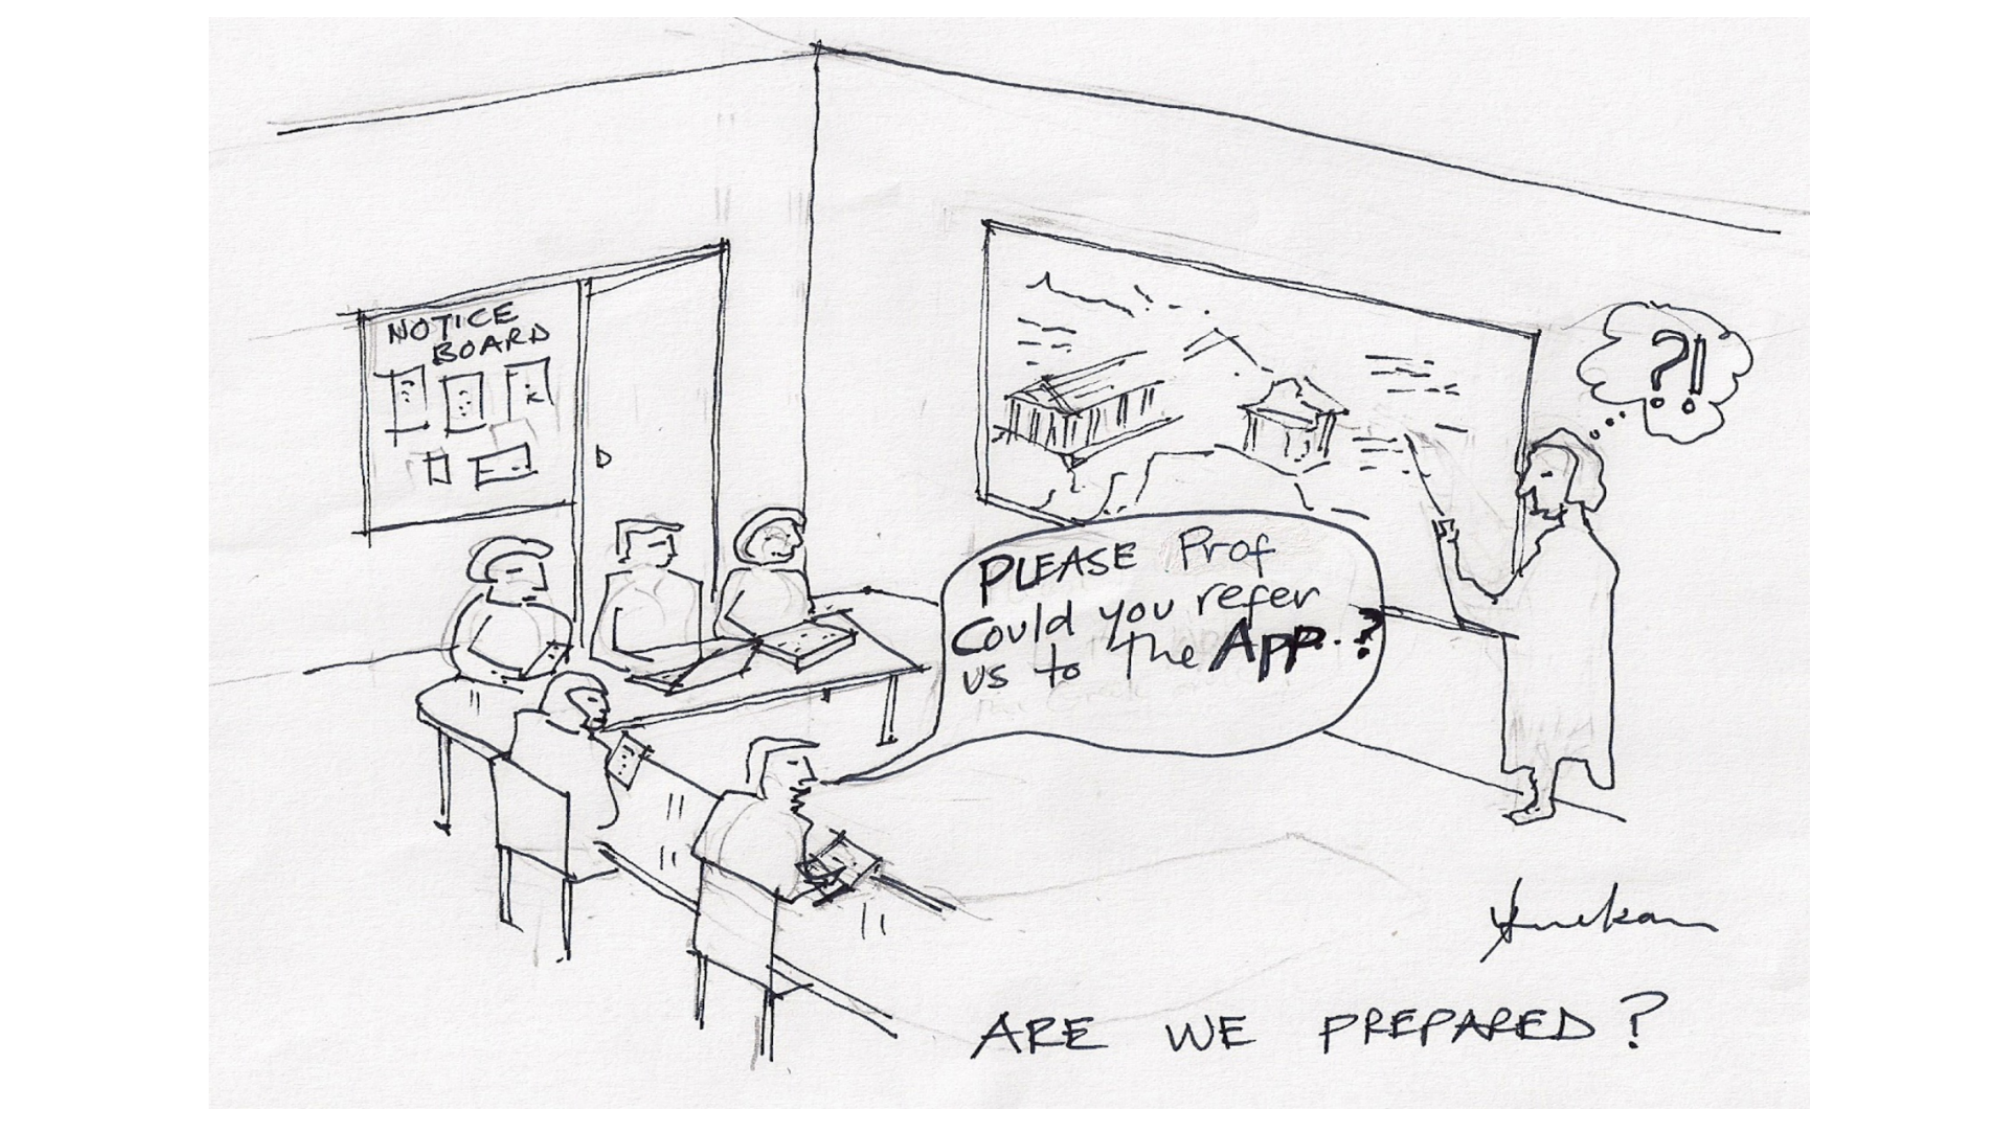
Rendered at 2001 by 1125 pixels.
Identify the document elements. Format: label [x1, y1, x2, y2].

picture [210, 0, 1808, 1125]
